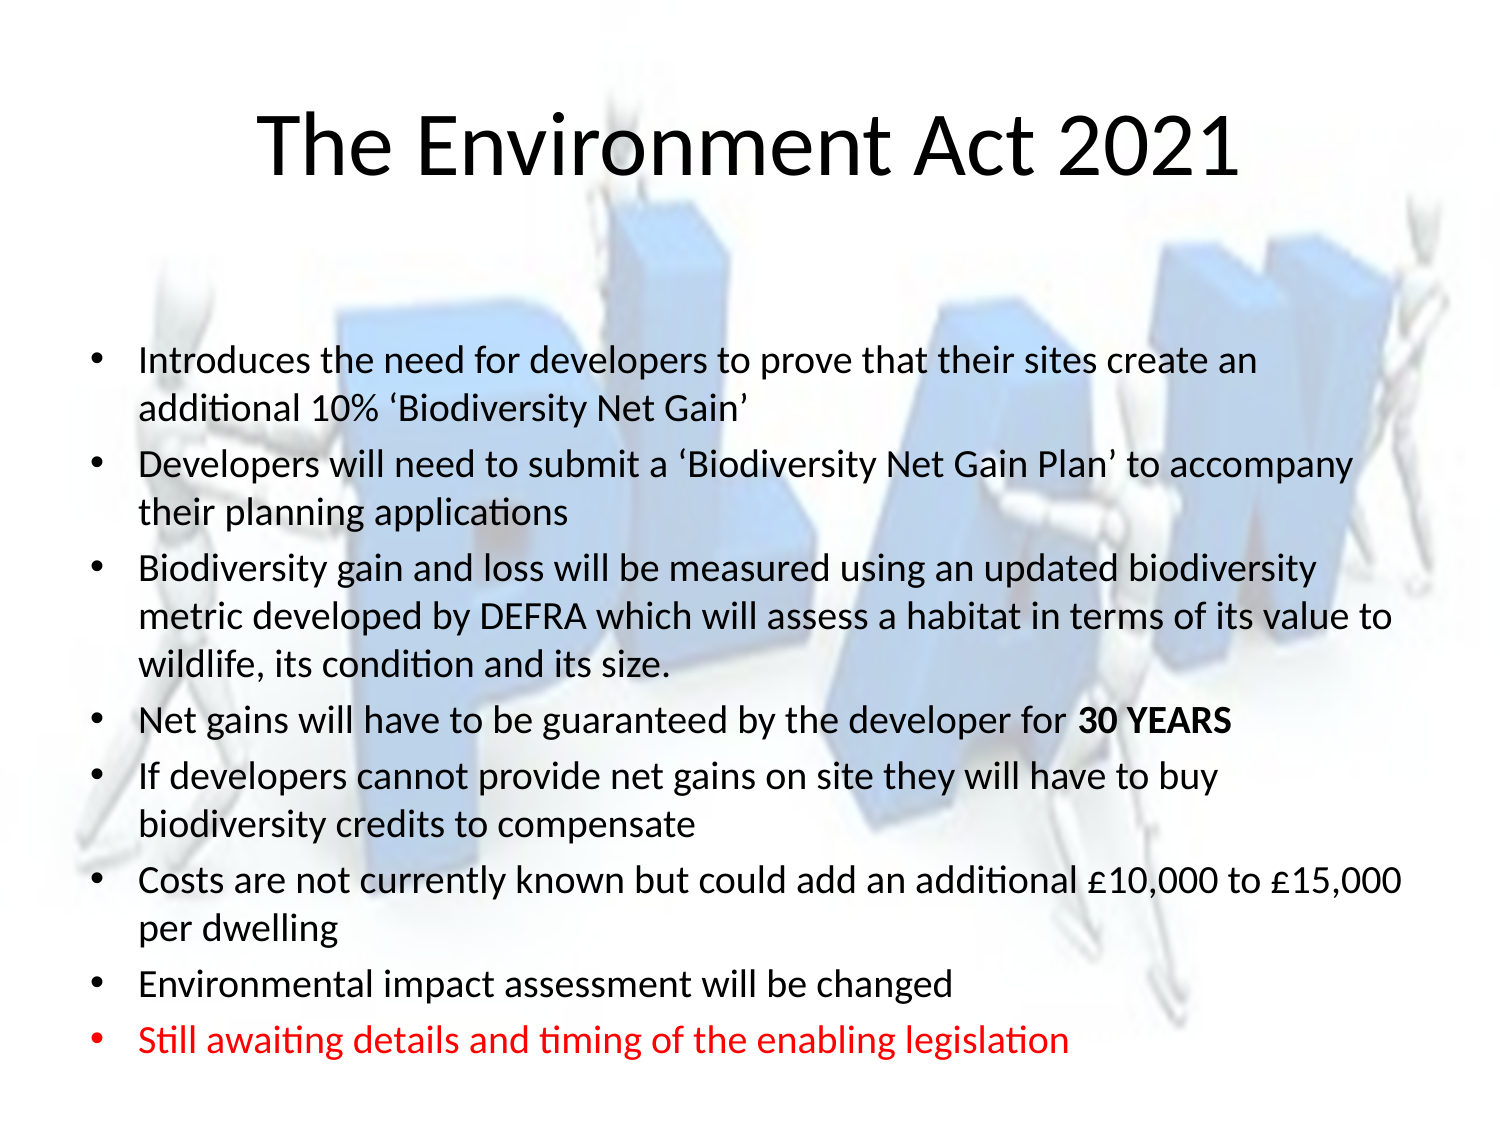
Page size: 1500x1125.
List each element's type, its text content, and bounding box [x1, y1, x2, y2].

list Introduces the need for developers to prove that their sites create an additional 10% ‘Biodiversity Net Gain’ Developers will need to submit a ‘Biodiversity Net Gain Plan’ to accompany their planning applications Biodiversity gain and loss will be measured using an updated biodiversity metric developed by DEFRA which will assess a habitat in terms of its value to wildlife, its condition and its size. Net gains will have to be guaranteed by the developer for 30 years If developers cannot provide net gains on site they will have to buy biodiversity credits to compensate Costs are not currently known but could add an additional £10,000 to £15,000 per dwelling Environmental impact assessment will be changed Still awaiting details and timing of the enabling legislation [75, 326, 1425, 1080]
title The Environment Act 2021 [75, 45, 1425, 233]
